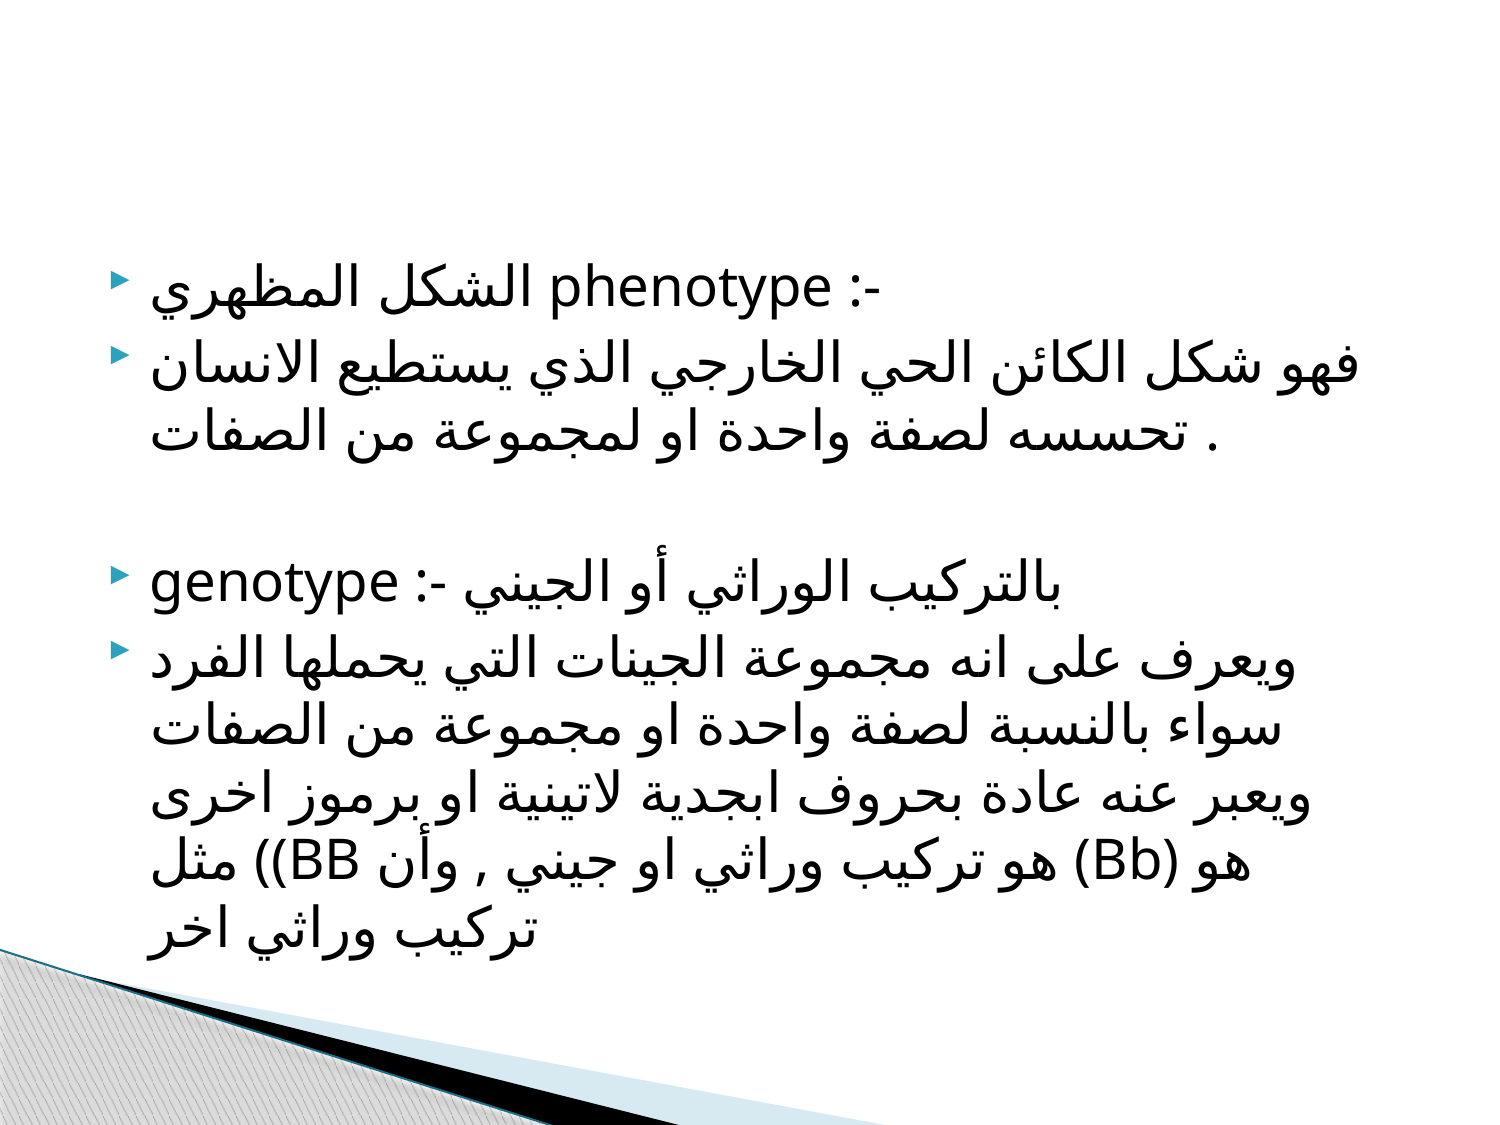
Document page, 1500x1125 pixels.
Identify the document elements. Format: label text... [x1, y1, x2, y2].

list الشكل المظهري phenotype :- فهو شكل الكائن الحي الخارجي الذي يستطيع الانسان تحسسه لصفة واحدة او لمجموعة من الصفات . genotype :- بالتركيب الوراثي أو الجيني ويعرف على انه مجموعة الجينات التي يحملها الفرد سواء بالنسبة لصفة واحدة او مجموعة من الصفات ويعبر عنه عادة بحروف ابجدية لاتينية او برموز اخرى مثل ((BB هو تركيب وراثي او جيني , وأن (Bb) هو تركيب وراثي اخر [75, 243, 1425, 986]
